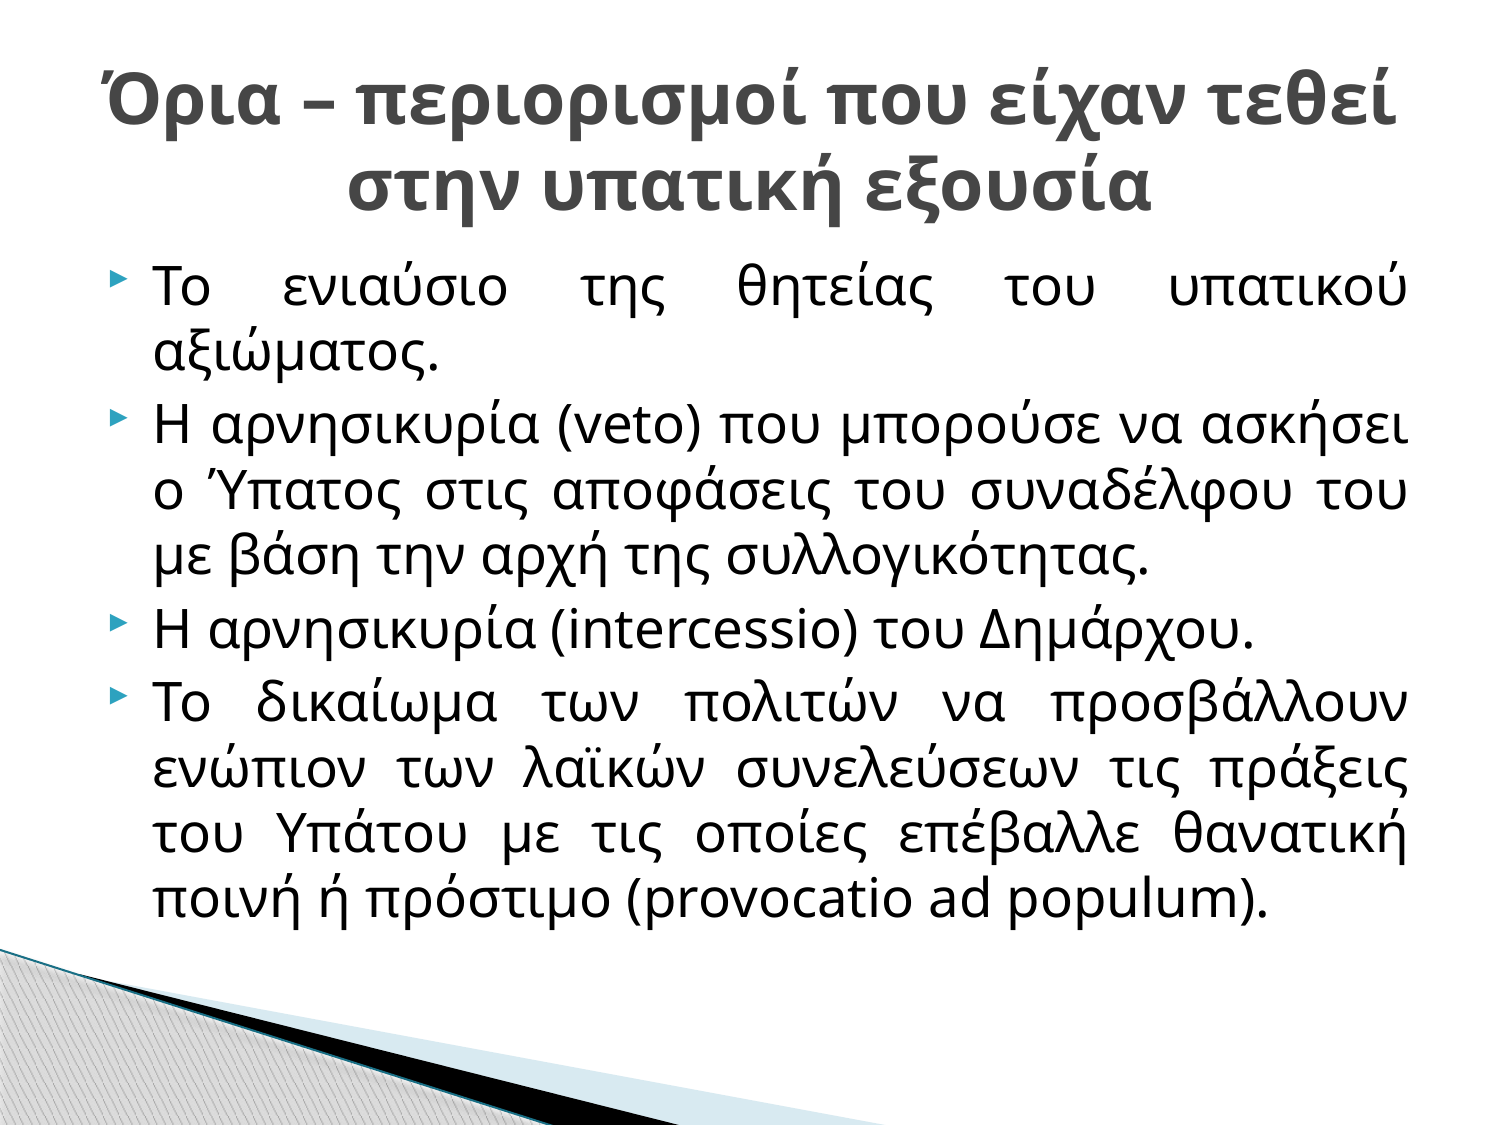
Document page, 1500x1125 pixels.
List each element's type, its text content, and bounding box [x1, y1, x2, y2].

list Το ενιαύσιο της θητείας του υπατικού αξιώματος. Η αρνησικυρία (veto) που μπορούσε να ασκήσει ο Ύπατος στις αποφάσεις του συναδέλφου του με βάση την αρχή της συλλογικότητας. Η αρνησικυρία (intercessio) του Δημάρχου. Το δικαίωμα των πολιτών να προσβάλλουν ενώπιον των λαϊκών συνελεύσεων τις πράξεις του Υπάτου με τις οποίες επέβαλλε θανατική ποινή ή πρόστιμο (provocatio ad populum). [75, 243, 1425, 986]
title Όρια – περιορισμοί που είχαν τεθεί στην υπατική εξουσία [75, 45, 1425, 233]
